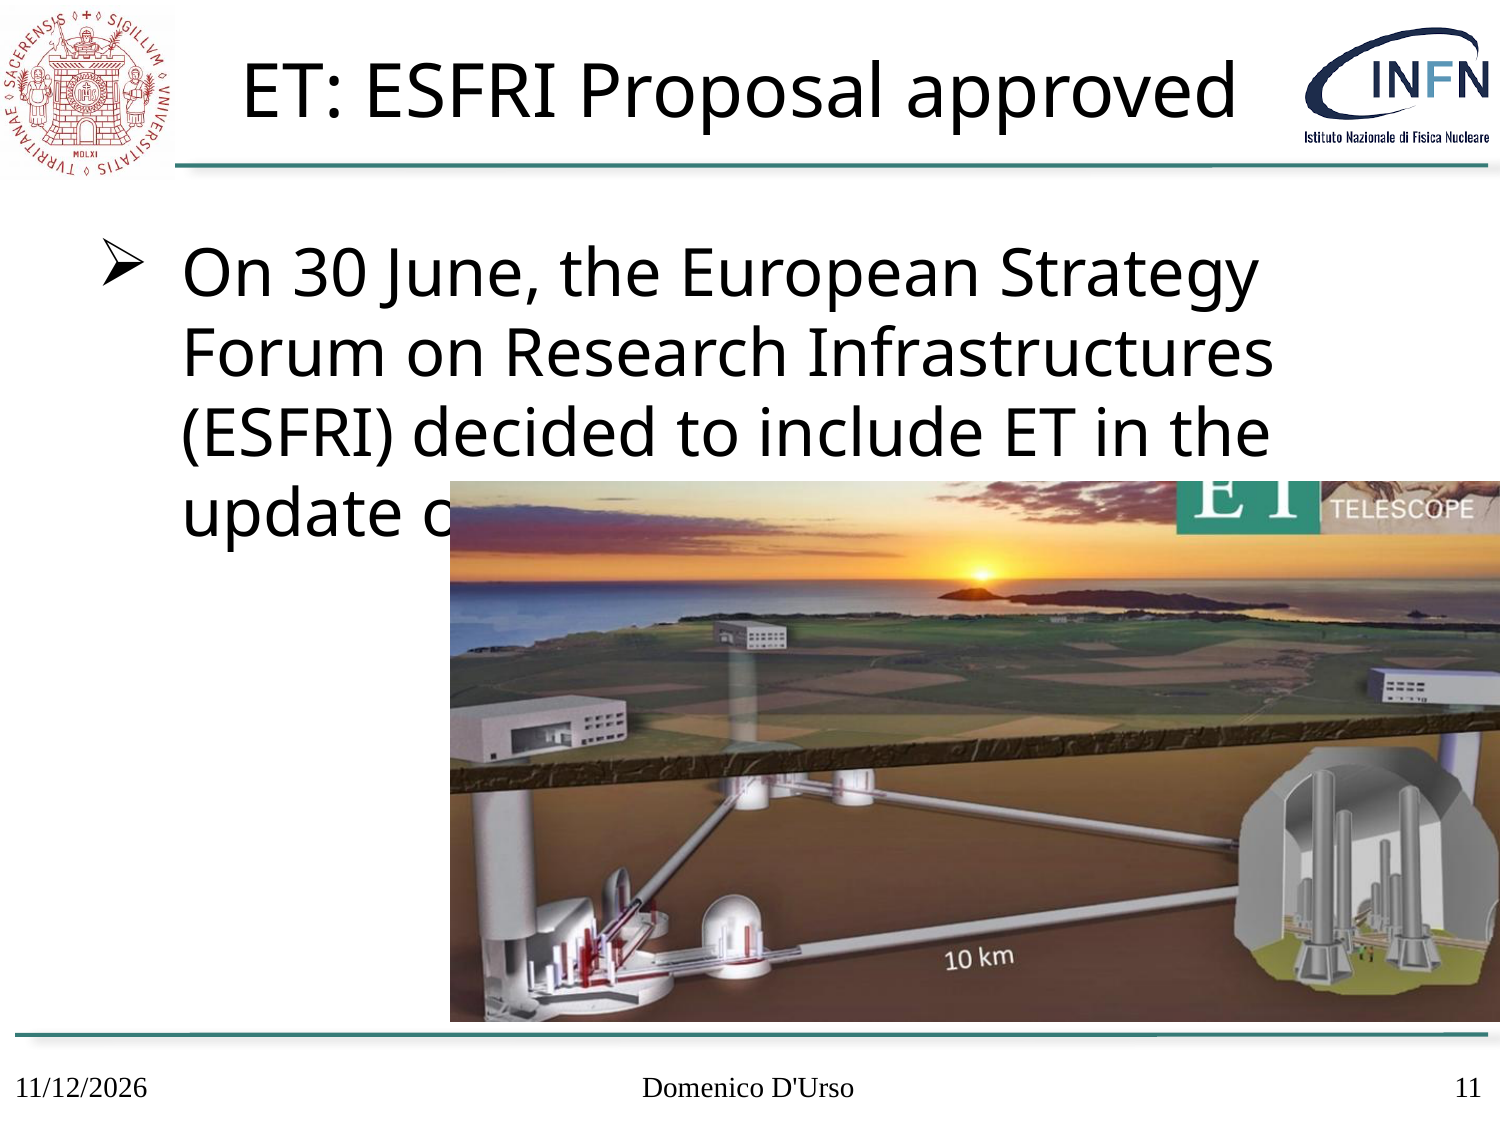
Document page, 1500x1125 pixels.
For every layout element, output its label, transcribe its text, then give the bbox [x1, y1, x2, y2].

title ET: ESFRI Proposal approved [173, 10, 1309, 165]
footer Domenico D'Urso [289, 1034, 1207, 1112]
picture [449, 481, 1500, 1023]
list On 30 June, the European Strategy Forum on Research Infrastructures (ESFRI) decided to include ET in the update of its roadmap for 2021. [82, 222, 1441, 1010]
picture [0, 5, 175, 180]
picture [1309, 15, 1500, 155]
slide_number 11 [1207, 1034, 1498, 1112]
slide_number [0, 1034, 289, 1112]
